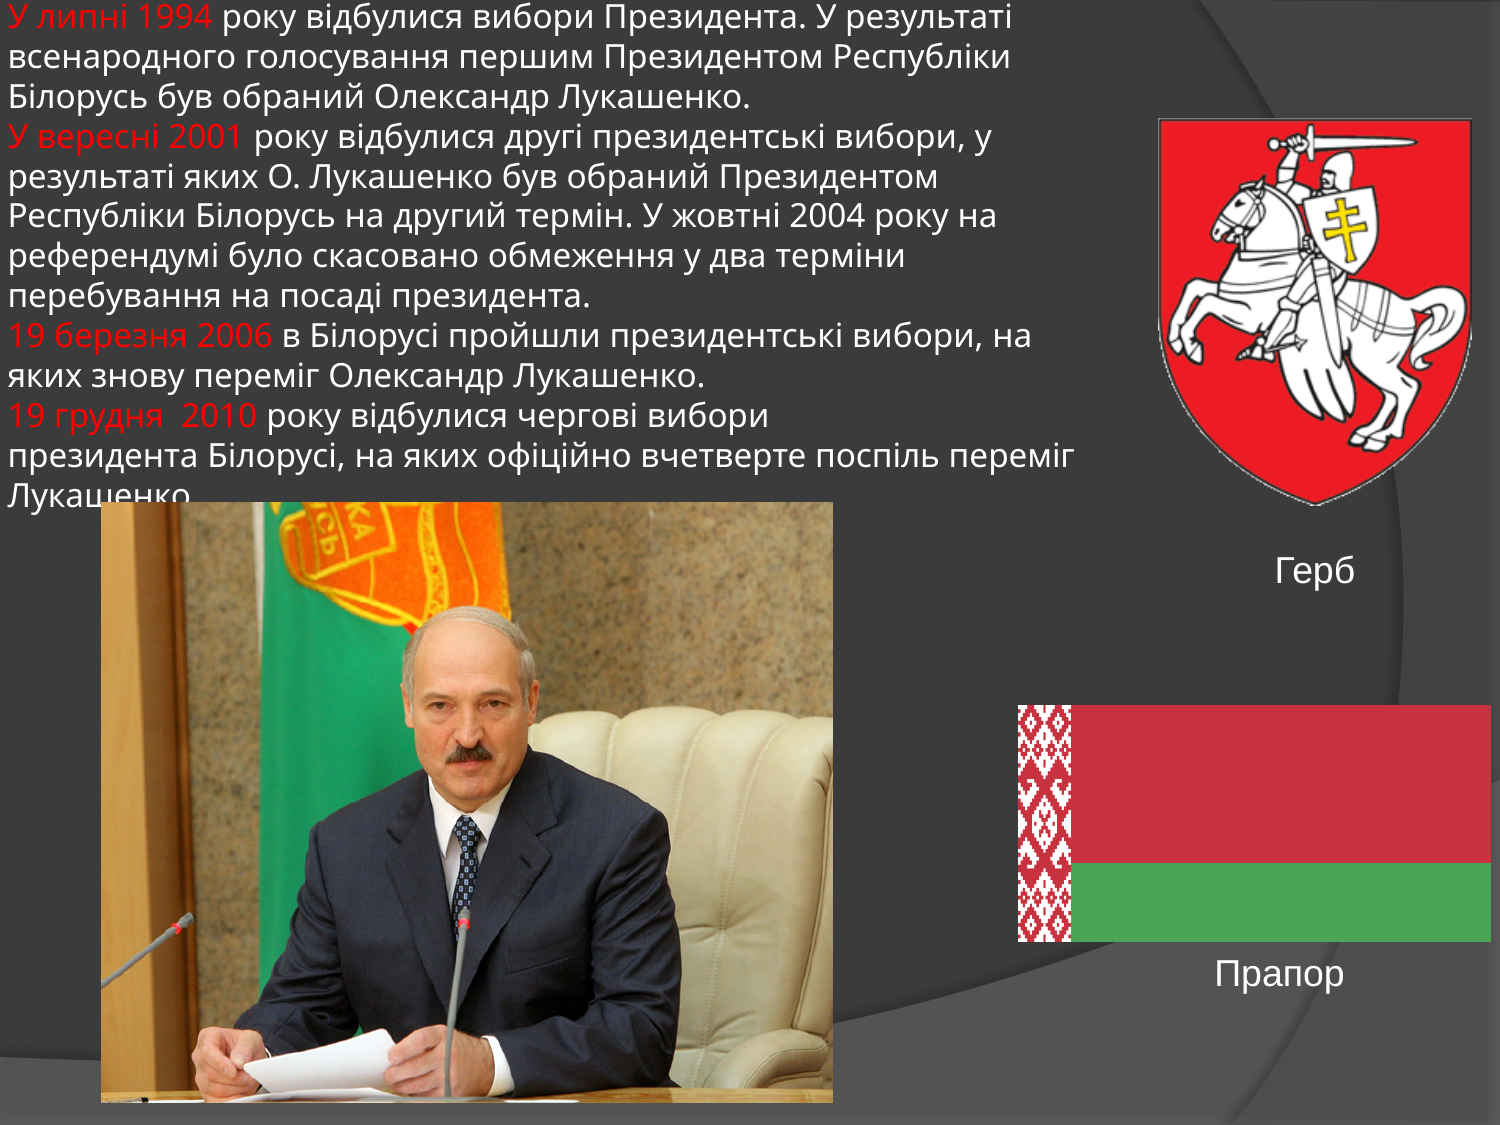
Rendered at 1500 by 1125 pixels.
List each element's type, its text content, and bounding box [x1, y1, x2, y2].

picture [1017, 705, 1491, 943]
picture [1158, 118, 1472, 507]
title У липні 1994 року відбулися вибори Президента. У результаті всенародного голосування першим Президентом Республіки Білорусь був обраний Олександр Лукашенко. У вересні 2001 року відбулися другі президентські вибори, у результаті яких О. Лукашенко був обраний Президентом Республіки Білорусь на другий термін. У жовтні 2004 року на референдумі було скасовано обмеження у два терміни перебування на посаді президента. 19 березня 2006 в Білорусі пройшли президентські вибори, на яких знову переміг Олександр Лукашенко. 19 грудня 2010 року відбулися чергові вибори президента Білорусі, на яких офіційно вчетверте поспіль переміг Лукашенко. [0, 160, 1088, 349]
picture [101, 502, 833, 1103]
text_box Герб [1078, 538, 1500, 599]
text_box Прапор [1078, 953, 1481, 1002]
